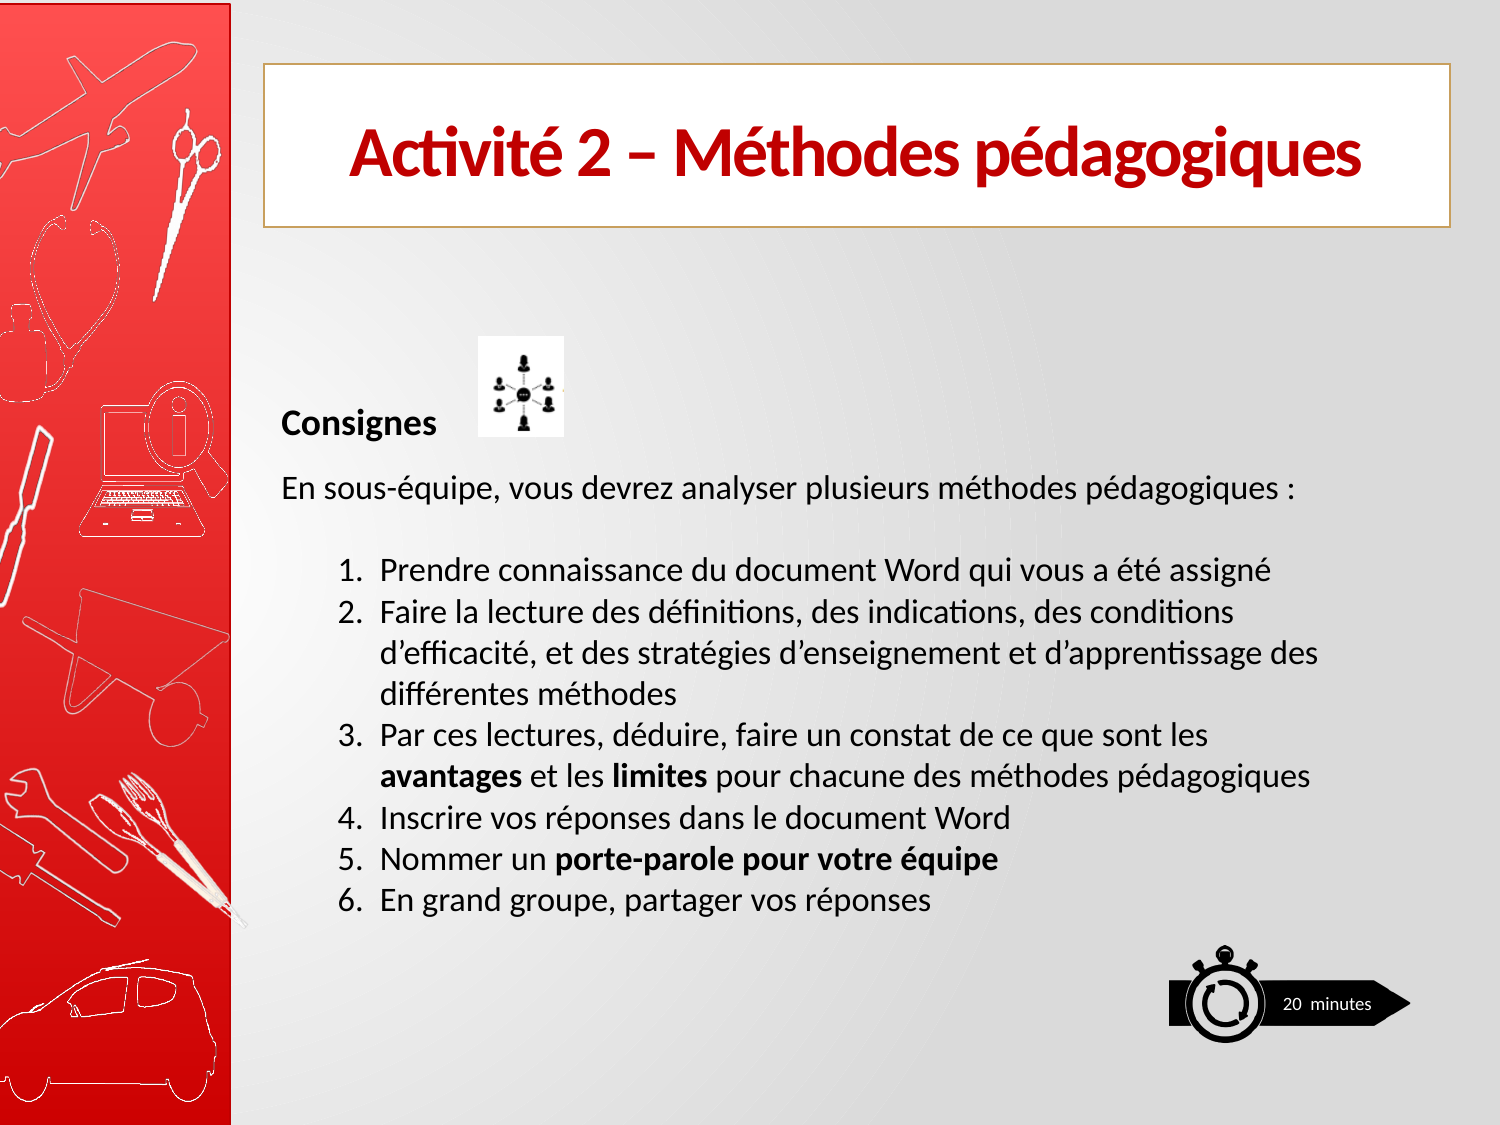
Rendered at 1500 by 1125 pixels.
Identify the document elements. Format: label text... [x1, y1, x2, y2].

picture [0, 0, 261, 765]
picture [0, 743, 227, 1114]
picture [477, 336, 565, 438]
text_box Activité 2 – Méthodes pédagogiques [263, 63, 1450, 227]
text_box Consignes En sous-équipe, vous devrez analyser plusieurs méthodes pédagogiques : Prendre connaissance du document Word qui vous a été assigné Faire la lecture des définitions, des indications, des conditions d’efficacité, et des stratégies d’enseignement et d’apprentissage des différentes méthodes Par ces lectures, déduire, faire un constat de ce que sont les avantages et les limites pour chacune des méthodes pédagogiques Inscrire vos réponses dans le document Word Nommer un porte-parole pour votre équipe En grand groupe, partager vos réponses [266, 390, 1353, 926]
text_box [1139, 931, 1432, 1062]
